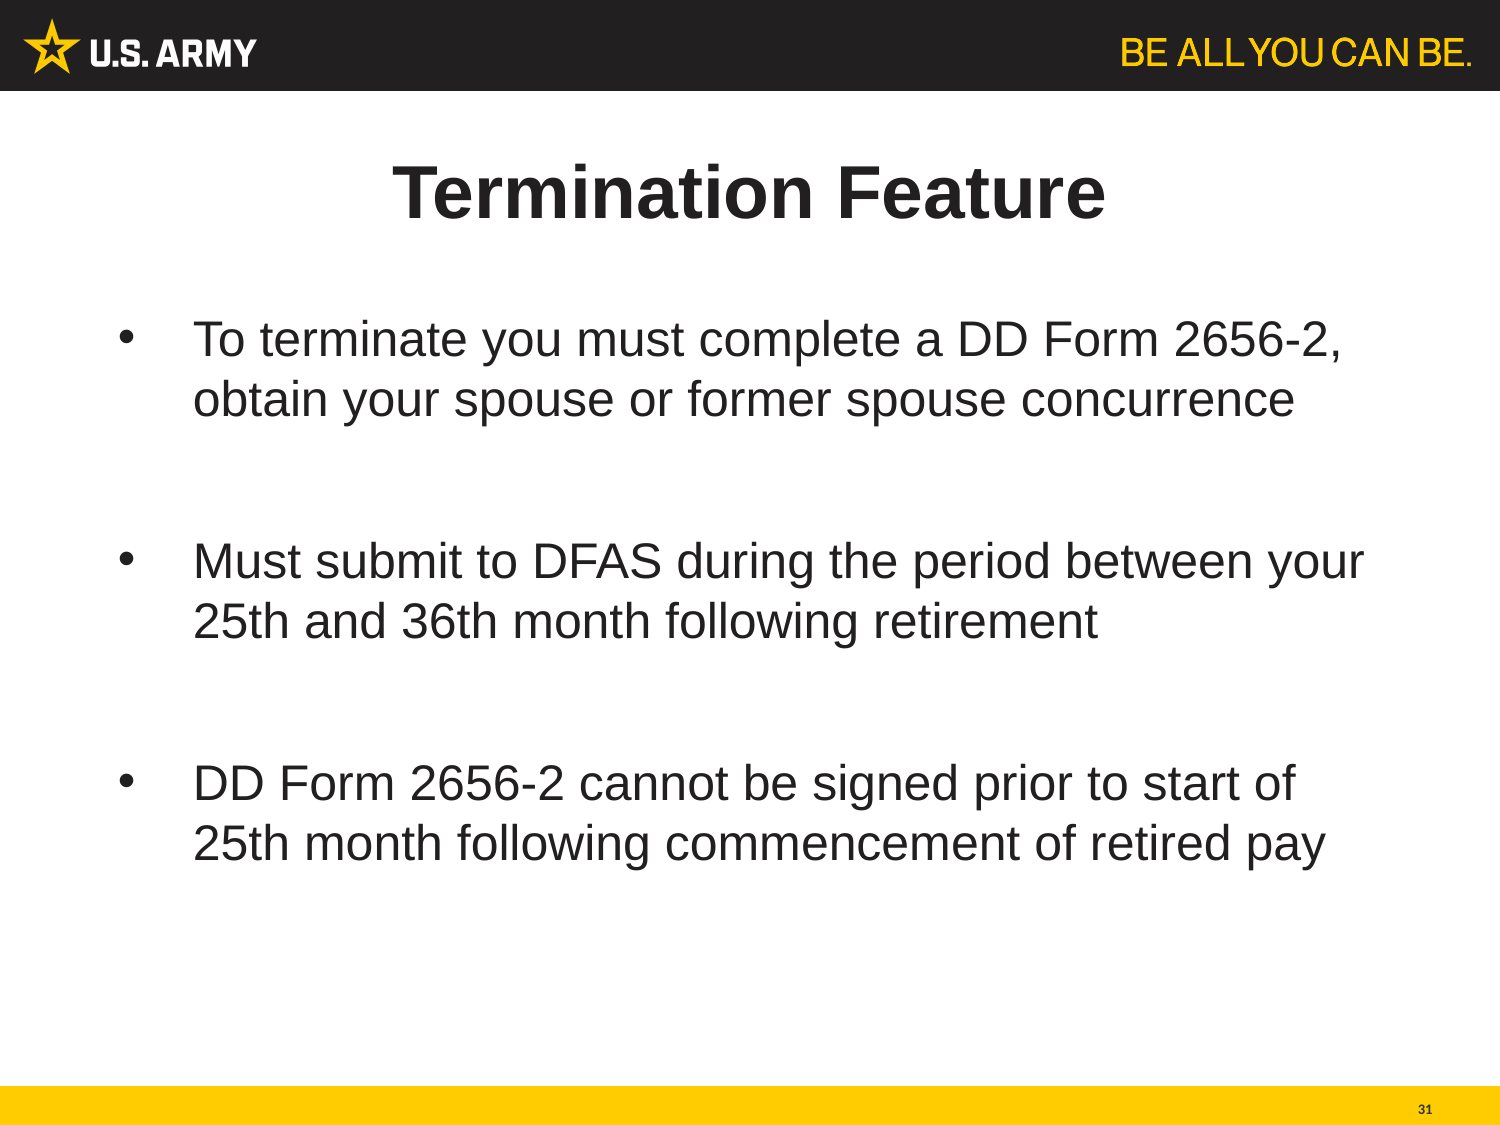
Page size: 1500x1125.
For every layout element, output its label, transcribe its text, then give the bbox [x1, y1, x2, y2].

title Termination Feature [103, 111, 1397, 278]
picture [1122, 37, 1471, 67]
picture [23, 18, 257, 74]
list To terminate you must complete a DD Form 2656-2, obtain your spouse or former spouse concurrence Must submit to DFAS during the period between your 25th and 36th month following retirement DD Form 2656-2 cannot be signed prior to start of 25th month following commencement of retired pay [103, 299, 1397, 1014]
